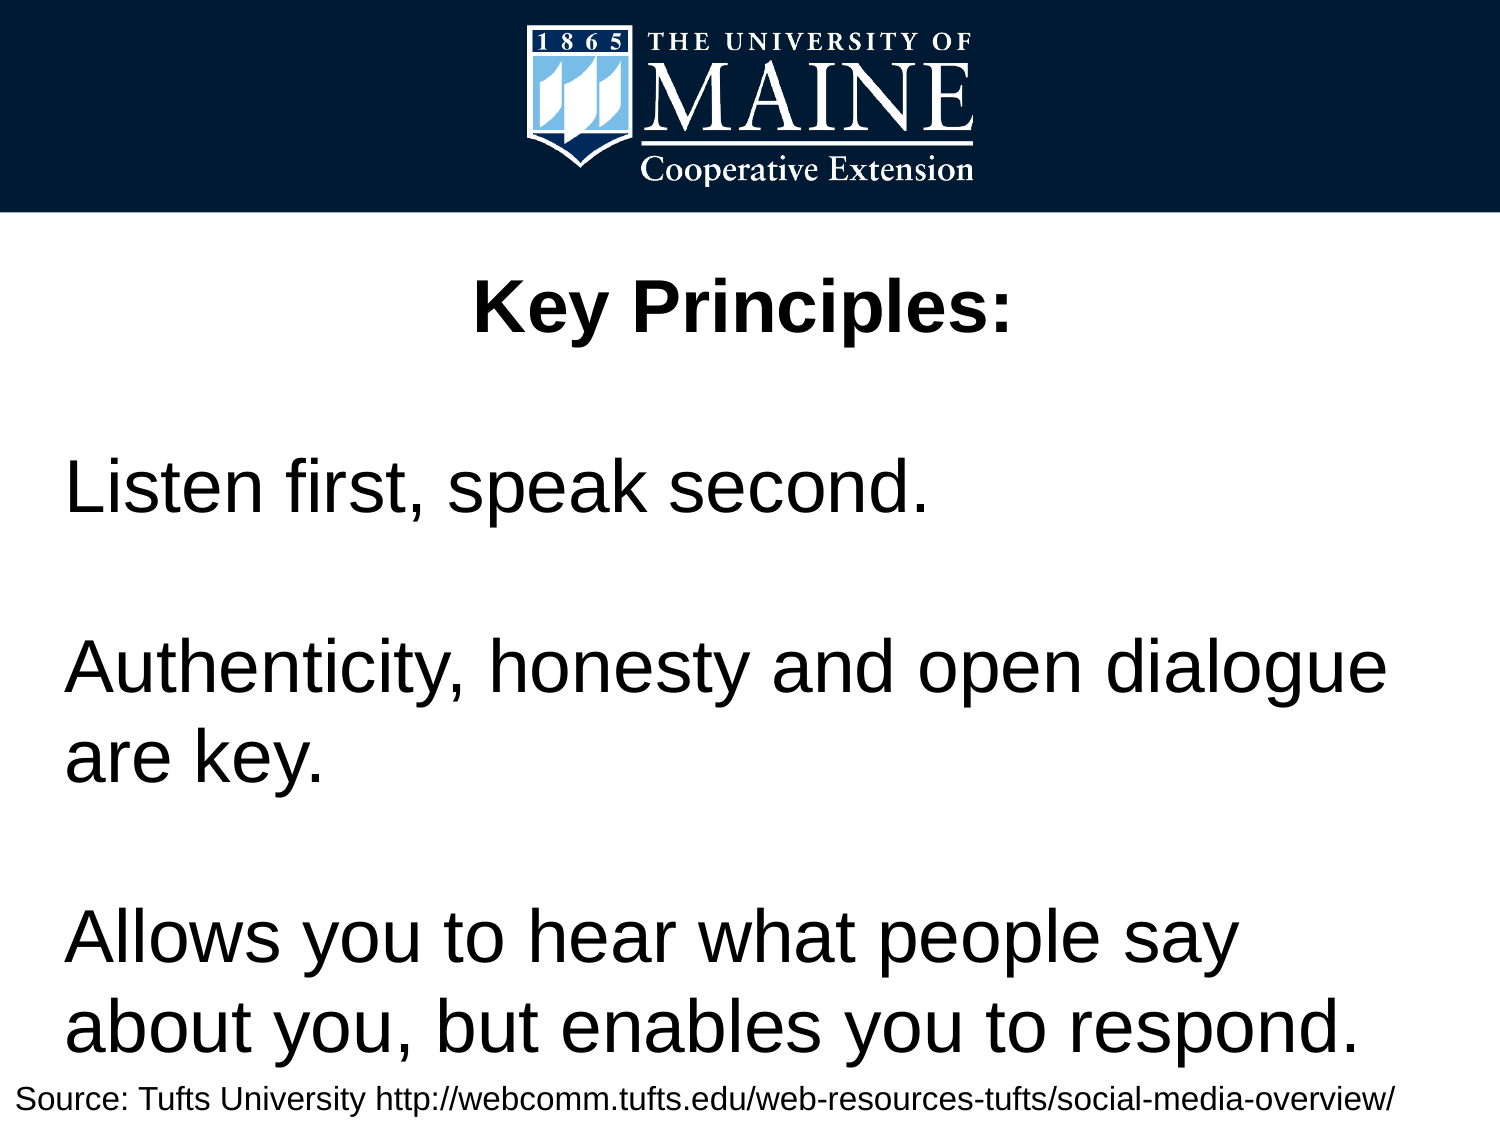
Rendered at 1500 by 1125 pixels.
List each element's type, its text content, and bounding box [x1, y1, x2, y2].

text_box Key Principles: Listen first, speak second. Authenticity, honesty and open dialogue are key. Allows you to hear what people say about you, but enables you to respond. [50, 249, 1438, 1069]
text_box Source: Tufts University http://webcomm.tufts.edu/web-resources-tufts/social-media-overview/ [0, 1069, 1500, 1125]
